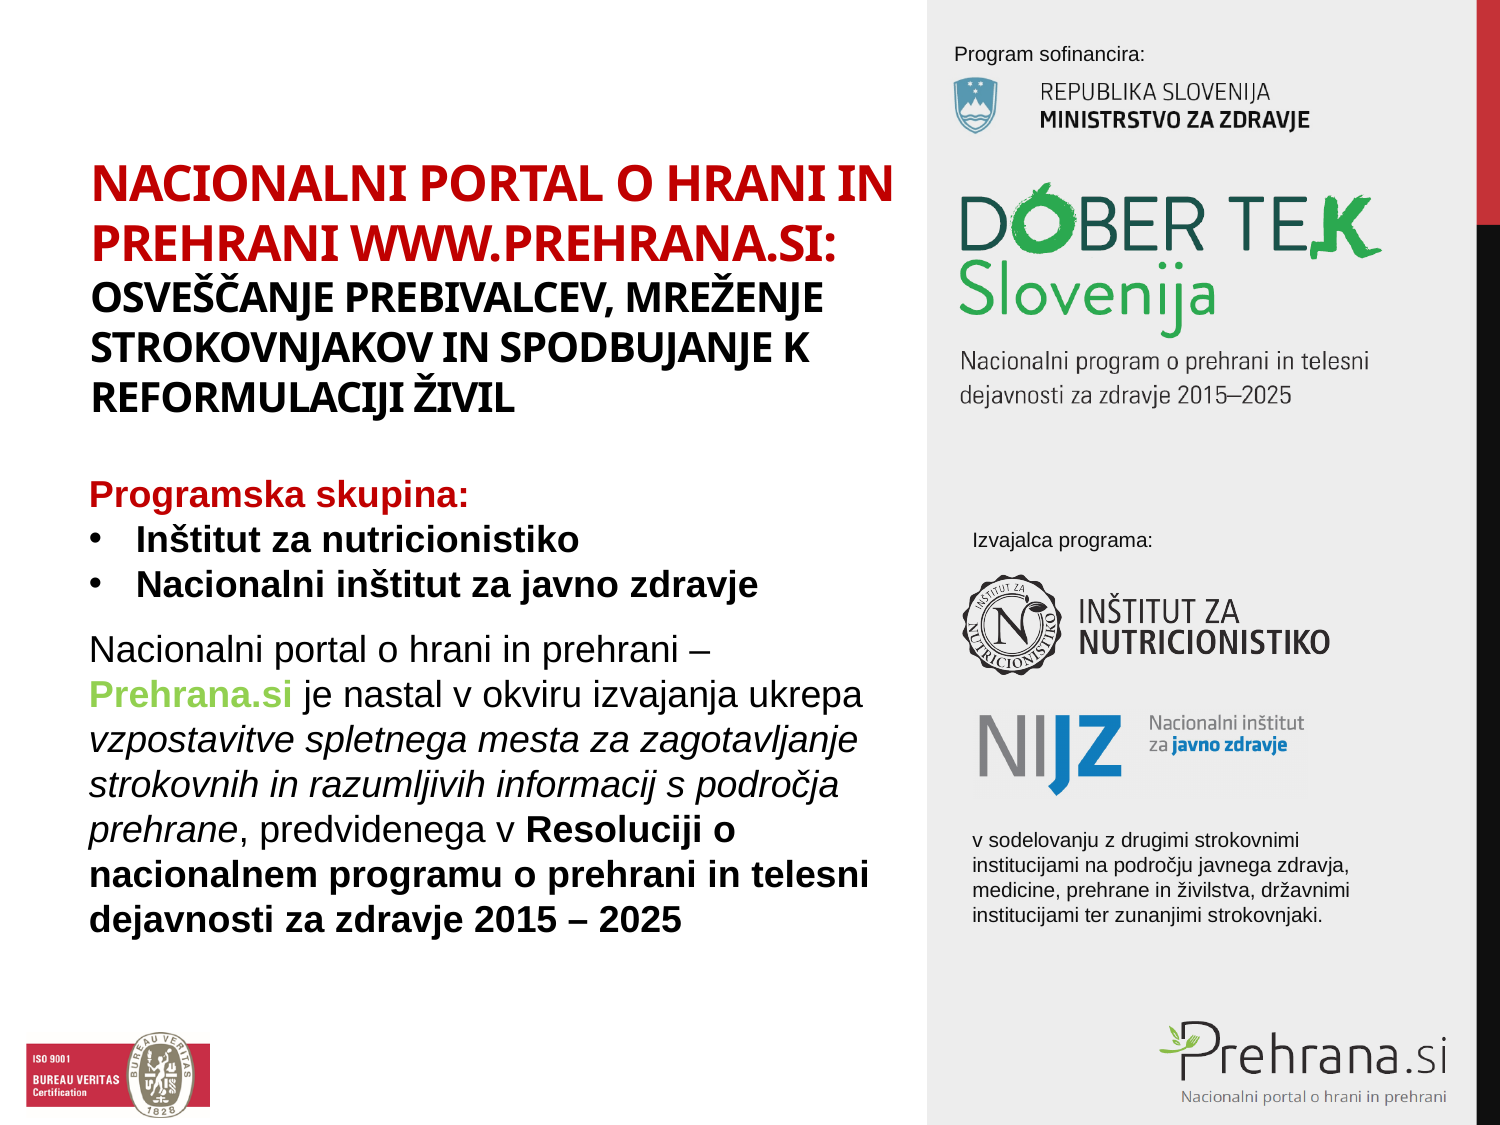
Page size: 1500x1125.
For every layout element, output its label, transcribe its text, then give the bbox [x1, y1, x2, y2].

picture [960, 571, 1331, 678]
picture [934, 166, 1444, 430]
list Programska skupina: Inštitut za nutricionistiko Nacionalni inštitut za javno zdravje Nacionalni portal o hrani in prehrani – Prehrana.si je nastal v okviru izvajanja ukrepa vzpostavitve spletnega mesta za zagotavljanje strokovnih in razumljivih informacij s področja prehrane, predvidenega v Resoluciji o nacionalnem programu o prehrani in telesni dejavnosti za zdravje 2015 – 2025 [73, 360, 892, 1125]
picture [1145, 998, 1472, 1123]
title Nacionalni portal o hrani in prehrani www.prehrana.si: Osveščanje prebivalcev, mreženje strokovnjakov in spodbujanje k reformulaciji živil [75, 24, 926, 429]
picture [973, 708, 1308, 800]
picture [26, 1032, 73, 1118]
text_box [925, 0, 1500, 1125]
picture [936, 64, 1331, 146]
